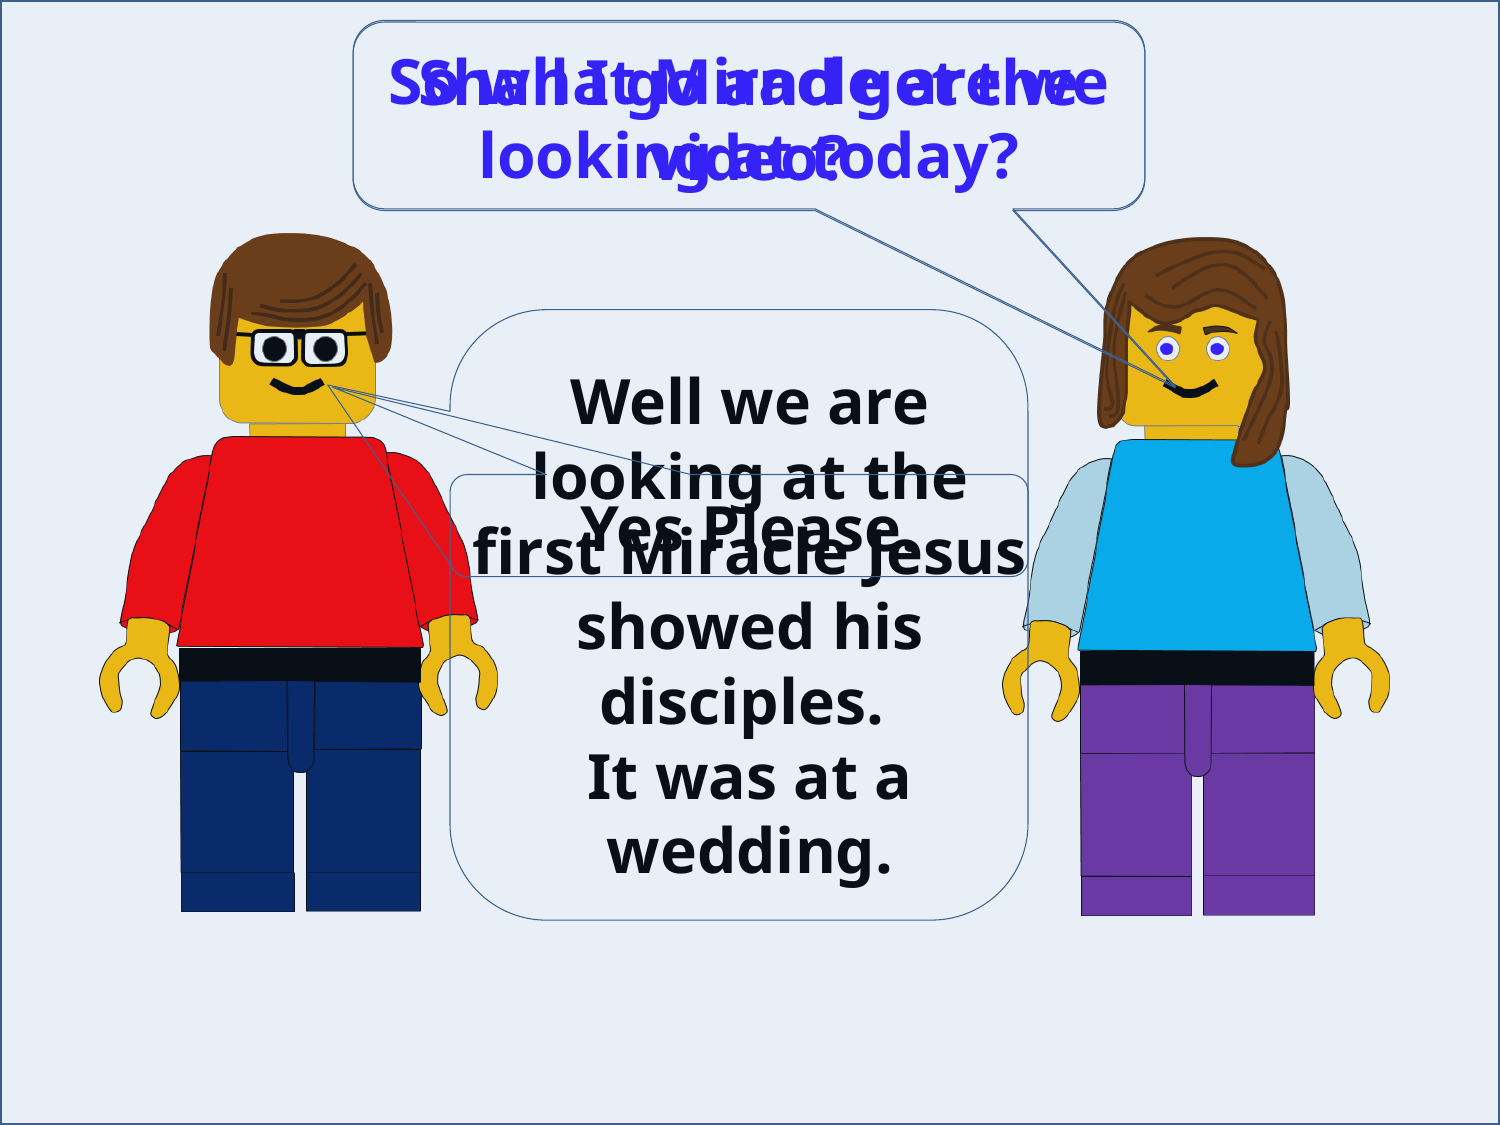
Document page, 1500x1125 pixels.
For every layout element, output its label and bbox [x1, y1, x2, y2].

text_box [449, 309, 1051, 474]
text_box [449, 583, 1051, 1125]
picture [1001, 237, 1390, 917]
picture [99, 233, 498, 913]
text_box [0, 0, 1500, 1125]
text_box [352, 21, 1146, 211]
text_box [449, 474, 1051, 577]
